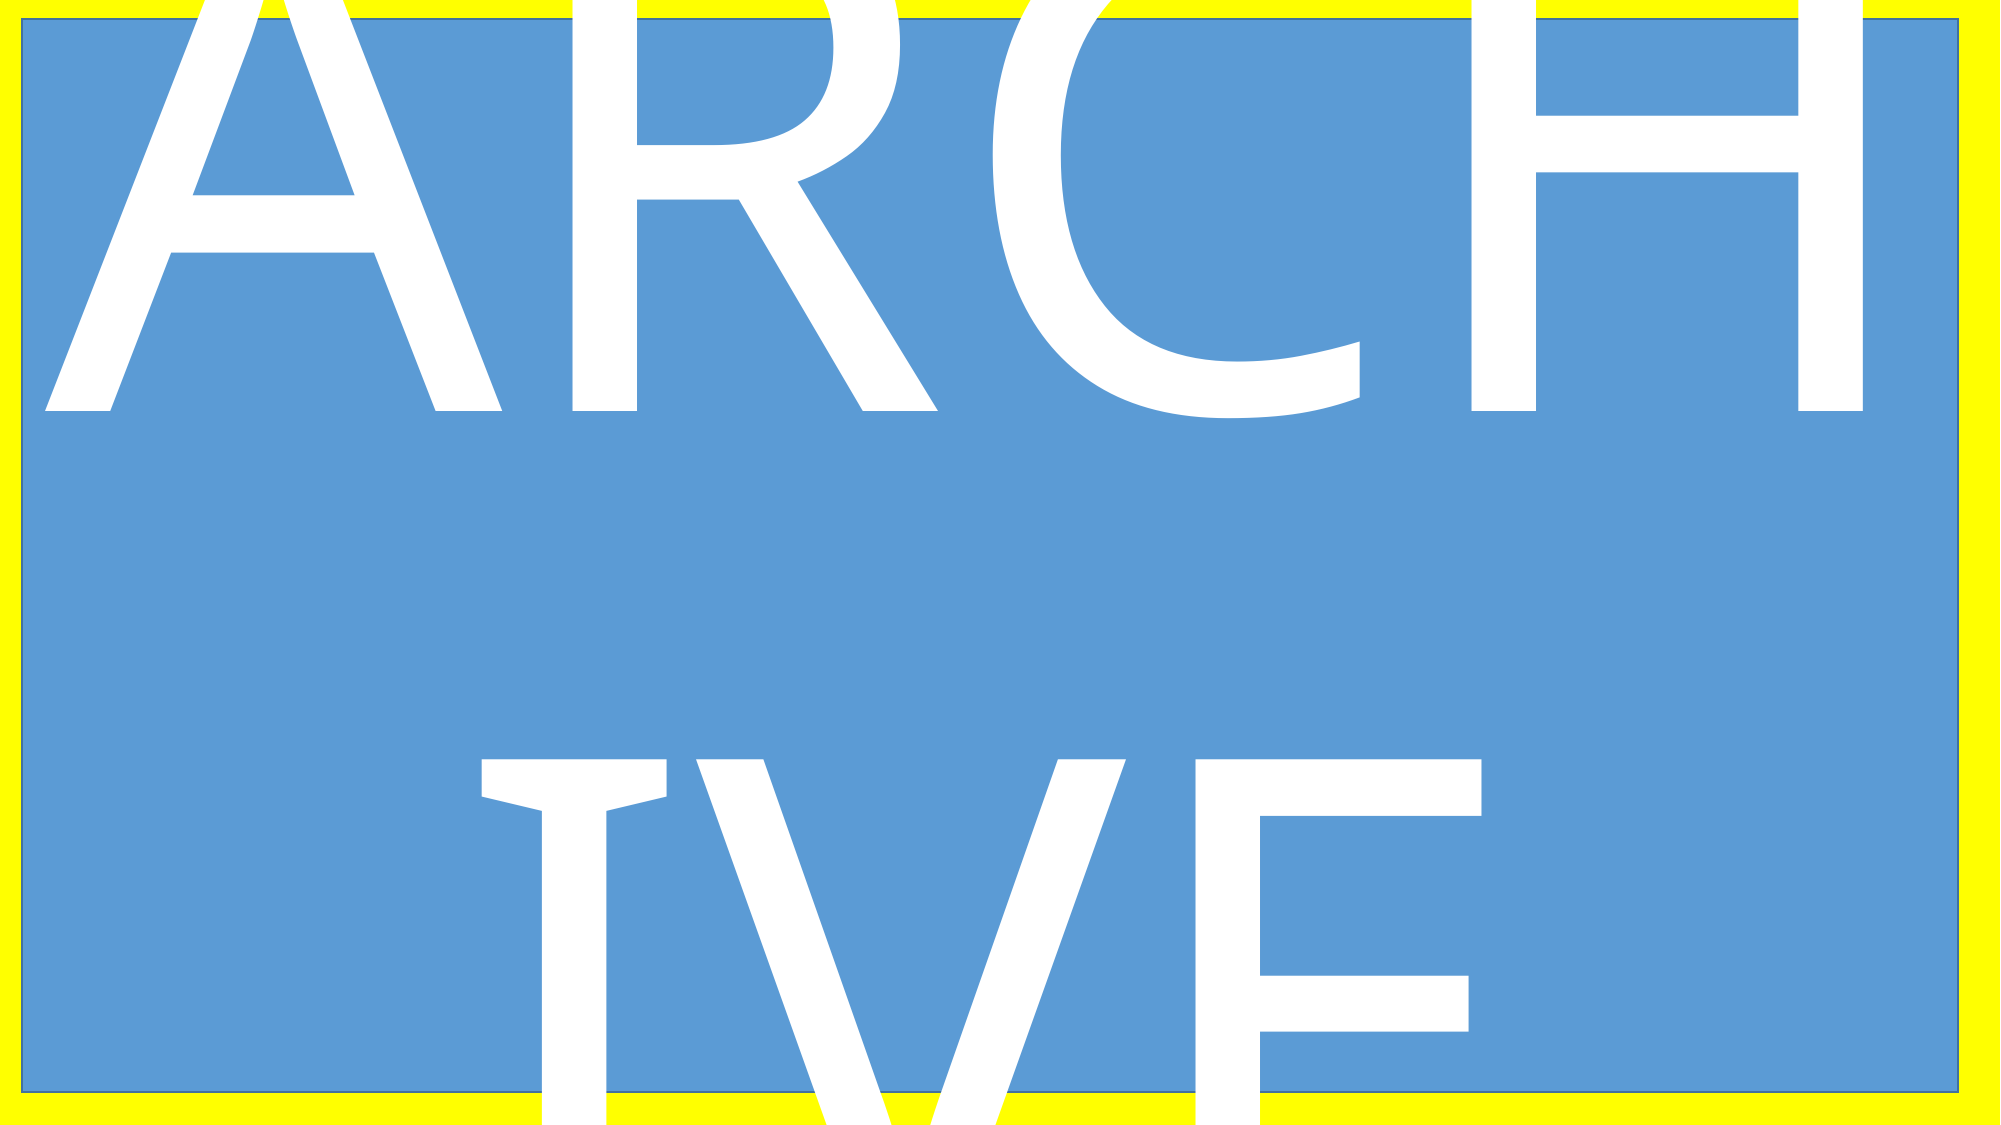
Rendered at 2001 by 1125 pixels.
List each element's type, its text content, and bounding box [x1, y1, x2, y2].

text_box ARCHIVE [21, 18, 1959, 1093]
